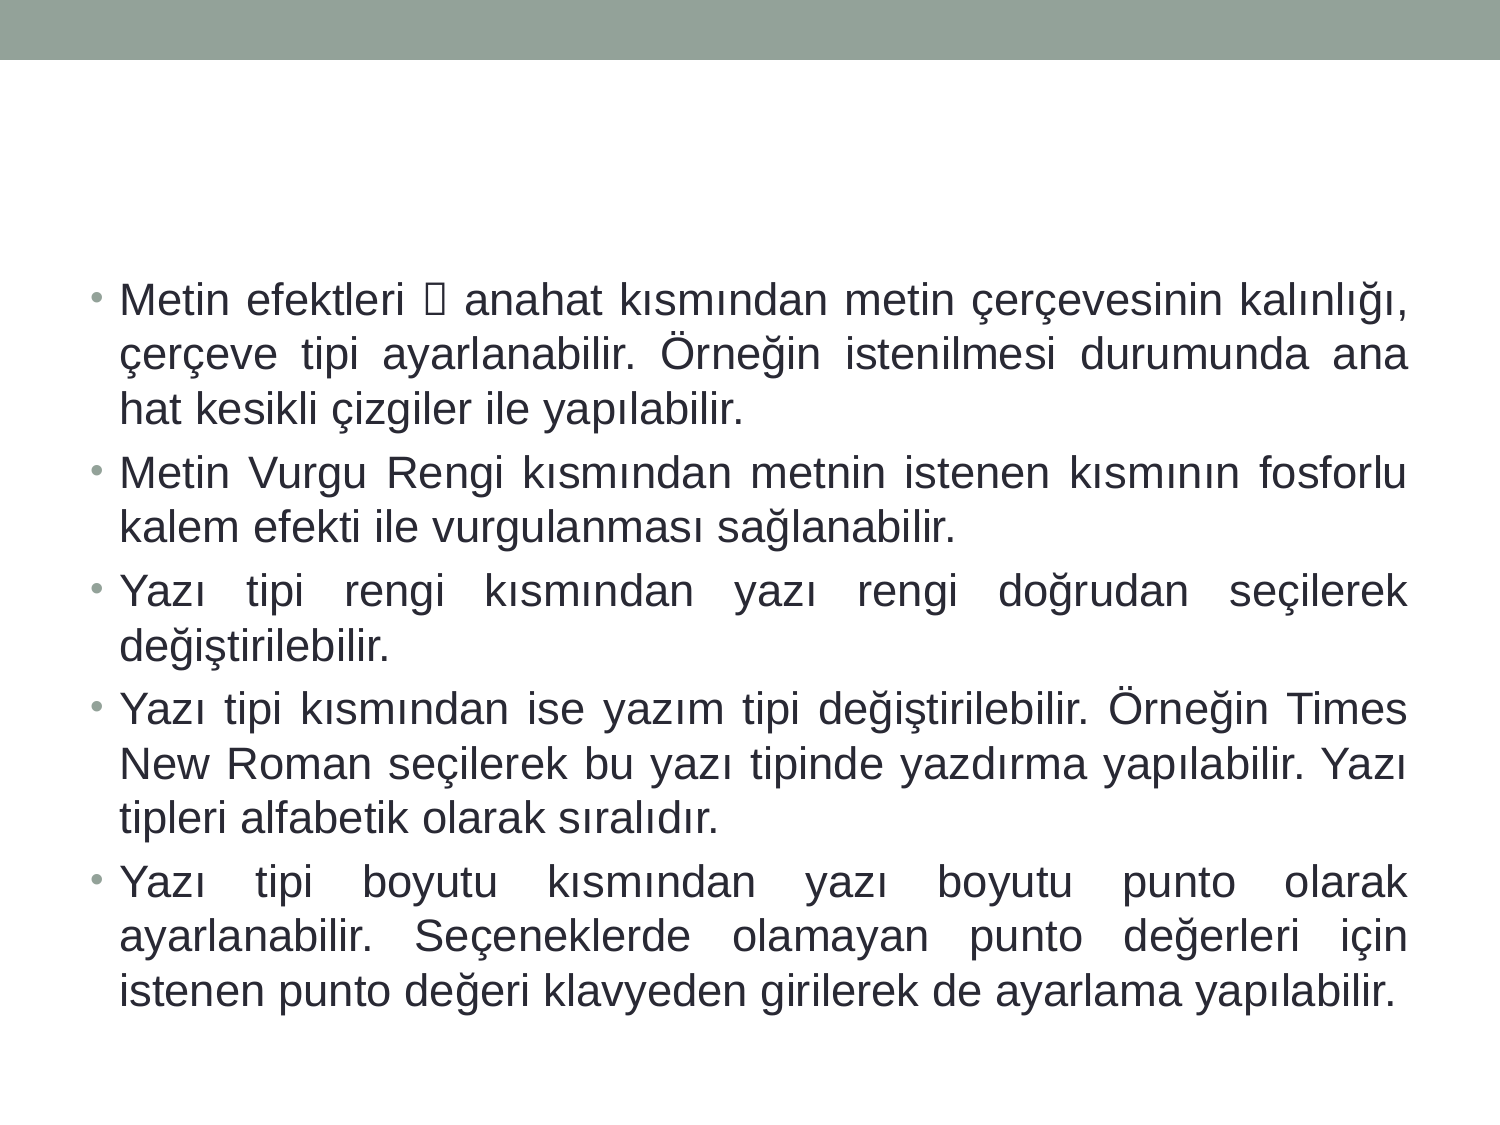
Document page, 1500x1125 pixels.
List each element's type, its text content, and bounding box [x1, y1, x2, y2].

list Metin efektleri  anahat kısmından metin çerçevesinin kalınlığı, çerçeve tipi ayarlanabilir. Örneğin istenilmesi durumunda ana hat kesikli çizgiler ile yapılabilir. Metin Vurgu Rengi kısmından metnin istenen kısmının fosforlu kalem efekti ile vurgulanması sağlanabilir. Yazı tipi rengi kısmından yazı rengi doğrudan seçilerek değiştirilebilir. Yazı tipi kısmından ise yazım tipi değiştirilebilir. Örneğin Times New Roman seçilerek bu yazı tipinde yazdırma yapılabilir. Yazı tipleri alfabetik olarak sıralıdır. Yazı tipi boyutu kısmından yazı boyutu punto olarak ayarlanabilir. Seçeneklerde olamayan punto değerleri için istenen punto değeri klavyeden girilerek de ayarlama yapılabilir. [75, 262, 1425, 1063]
